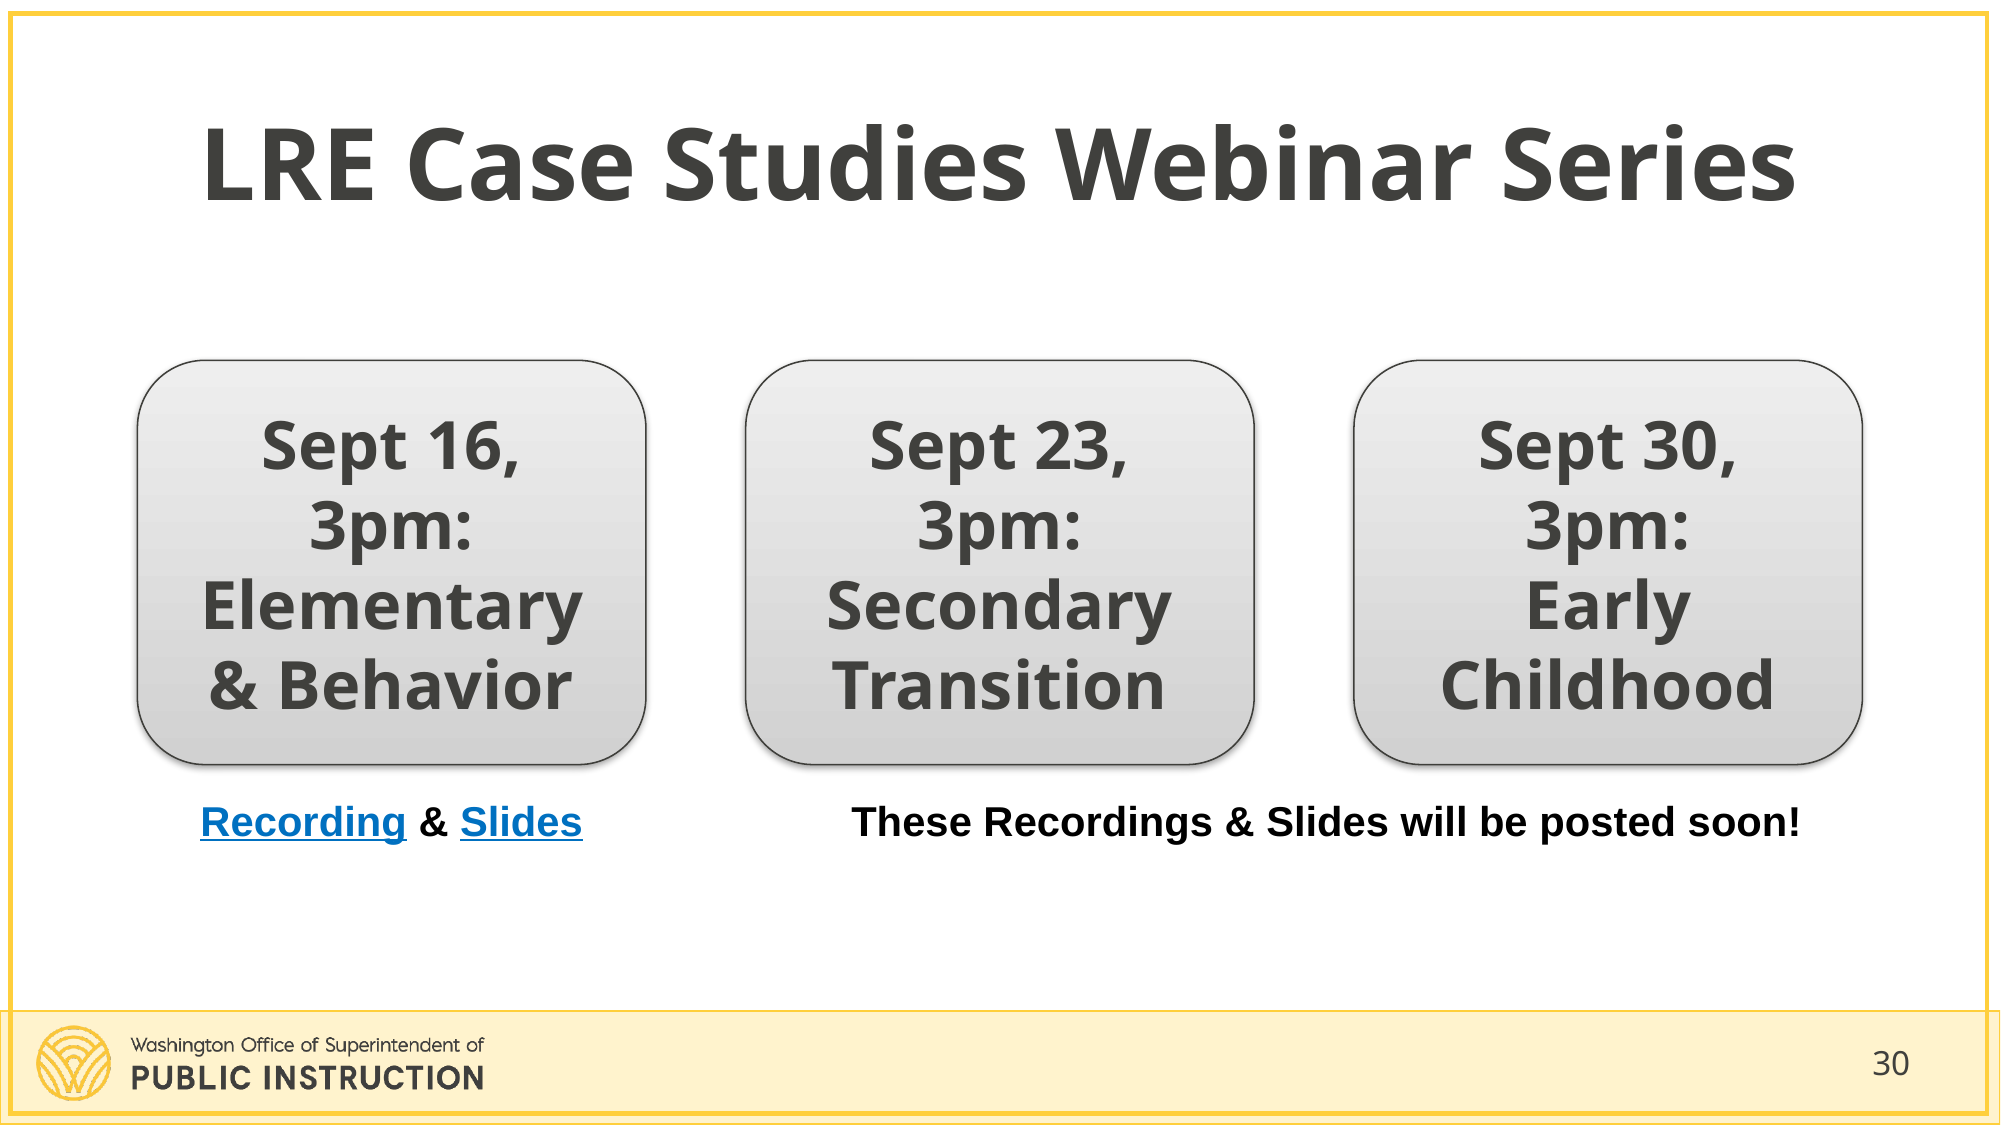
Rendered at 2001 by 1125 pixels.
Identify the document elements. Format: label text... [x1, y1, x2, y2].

text_box Sept 23, 3pm: Secondary Transition [745, 360, 1255, 765]
picture [36, 1025, 485, 1101]
text_box Sept 16, 3pm: Elementary & Behavior [137, 360, 646, 765]
text_box These Recordings & Slides will be posted soon! [802, 787, 1851, 853]
text_box Sept 30, 3pm: Early Childhood [1353, 360, 1863, 765]
title LRE Case Studies Webinar Series [137, 59, 1863, 278]
slide_number 30 [1857, 1034, 1963, 1095]
text_box Recording & Slides [149, 787, 634, 853]
